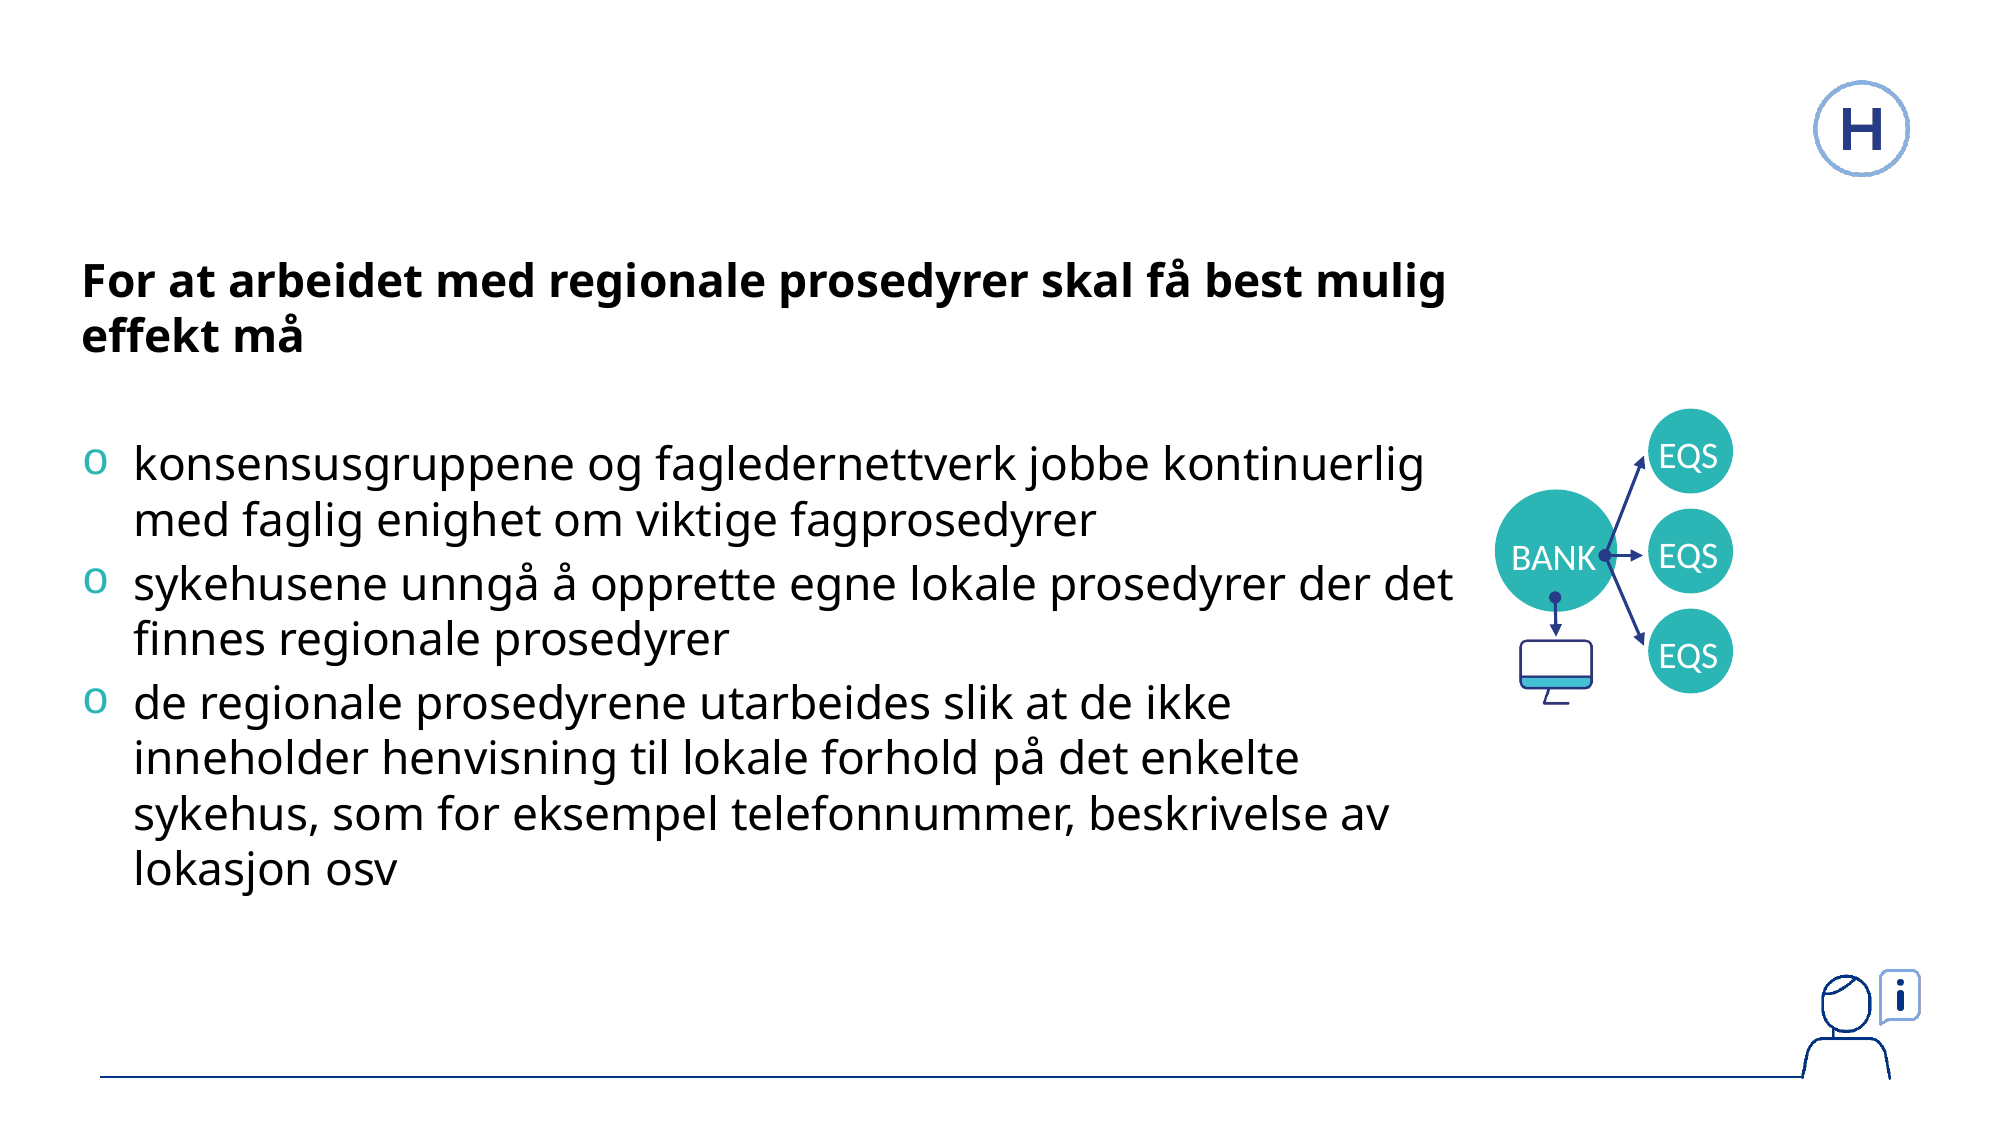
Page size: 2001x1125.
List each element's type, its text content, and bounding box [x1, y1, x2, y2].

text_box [1495, 410, 1747, 717]
picture [1778, 913, 1960, 1096]
picture [1813, 80, 1910, 177]
list For at arbeidet med regionale prosedyrer skal få best mulig effekt må konsensusgruppene og fagledernettverk jobbe kontinuerlig med faglig enighet om viktige fagprosedyrer sykehusene unngå å opprette egne lokale prosedyrer der det finnes regionale prosedyrer de regionale prosedyrene utarbeides slik at de ikke inneholder henvisning til lokale forhold på det enkelte sykehus, som for eksempel telefonnummer, beskrivelse av lokasjon osv [66, 243, 1485, 905]
